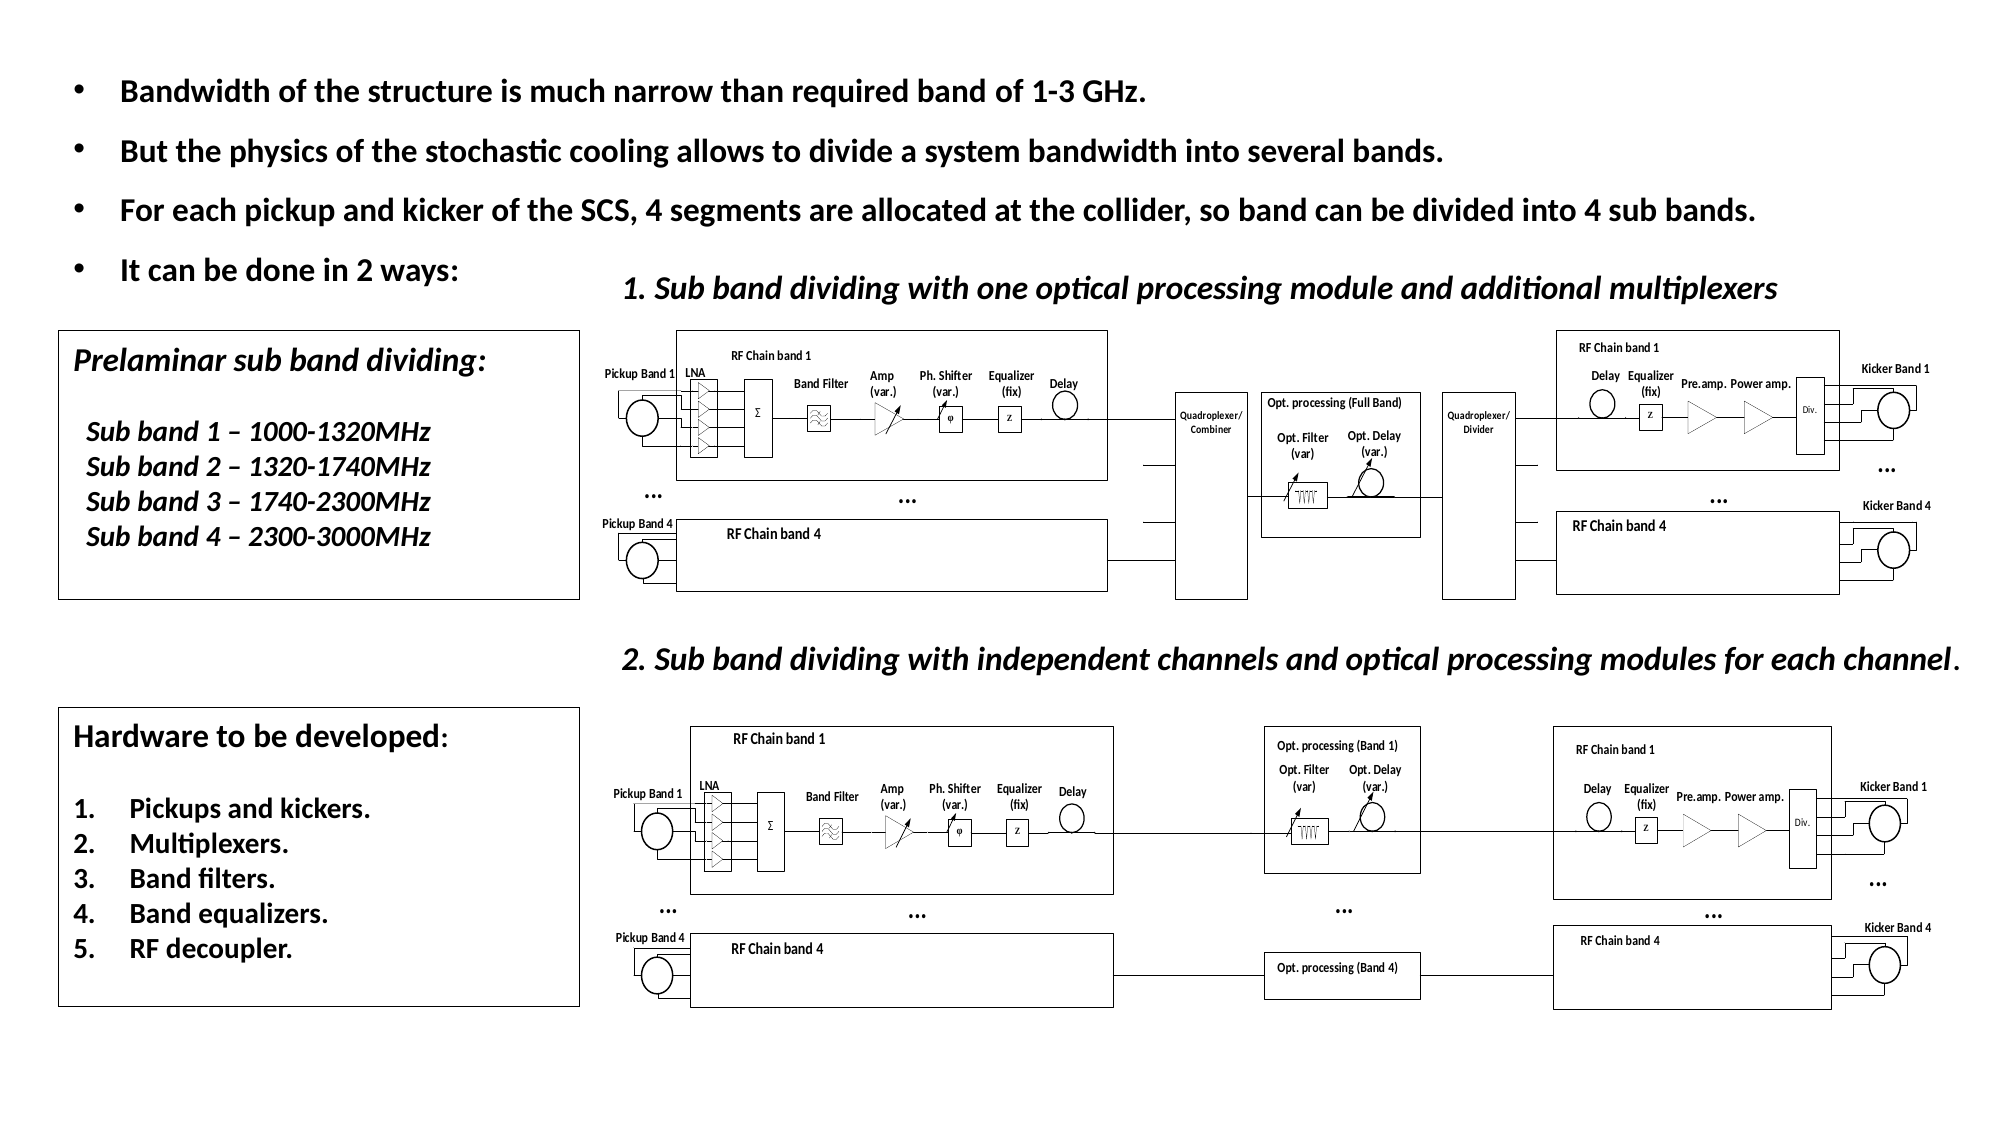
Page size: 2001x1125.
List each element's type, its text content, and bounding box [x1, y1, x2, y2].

picture [595, 328, 1938, 601]
text_box 1. Sub band dividing with one optical processing module and additional multiplexers [606, 259, 2000, 314]
text_box Hardware to be developed: Pickups and kickers. Multiplexers. Band filters. Band equalizers. RF decoupler. [58, 707, 580, 1007]
text_box Prelaminar sub band dividing: Sub band 1 – 1000-1320МHz Sub band 2 – 1320-1740МHz Sub band 3 – 1740-2300МHz Sub band 4 – 2300-3000МHz [58, 330, 580, 600]
picture [606, 723, 1938, 1011]
text_box 2. Sub band dividing with independent channels and optical processing modules for each channel. [606, 629, 2000, 685]
text_box Bandwidth of the structure is much narrow than required band of 1-3 GHz. But the physics of the stochastic cooling allows to divide a system bandwidth into several bands. For each pickup and kicker of the SCS, 4 segments are allocated at the collider, so band can be divided into 4 sub bands. It can be done in 2 ways: [58, 41, 1849, 296]
